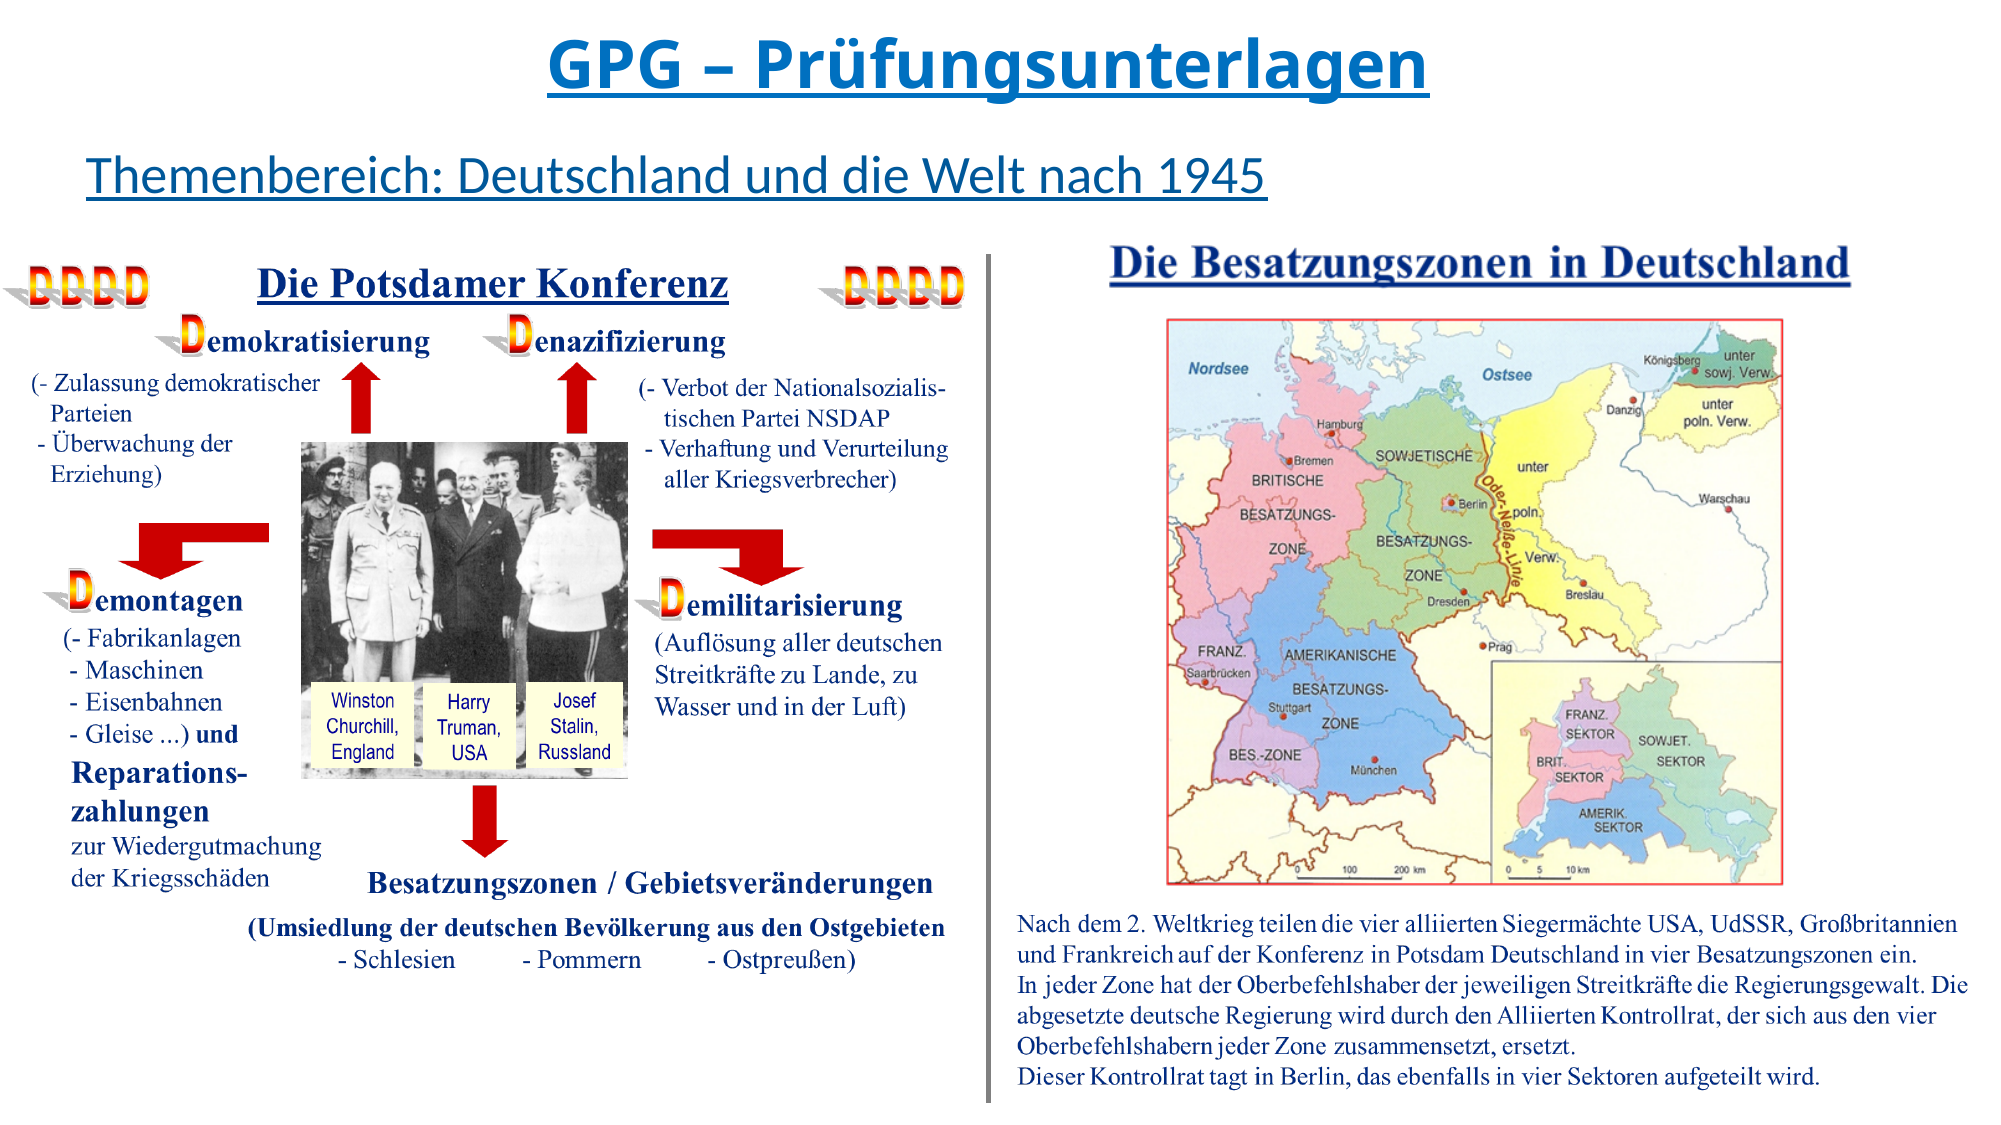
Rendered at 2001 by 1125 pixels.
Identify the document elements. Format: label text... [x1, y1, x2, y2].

picture [2, 242, 965, 990]
title GPG – Prüfungsunterlagen [238, 0, 1739, 111]
text_box Themenbereich: Deutschland und die Welt nach 1945 [70, 132, 1513, 213]
picture [1001, 217, 1989, 1107]
